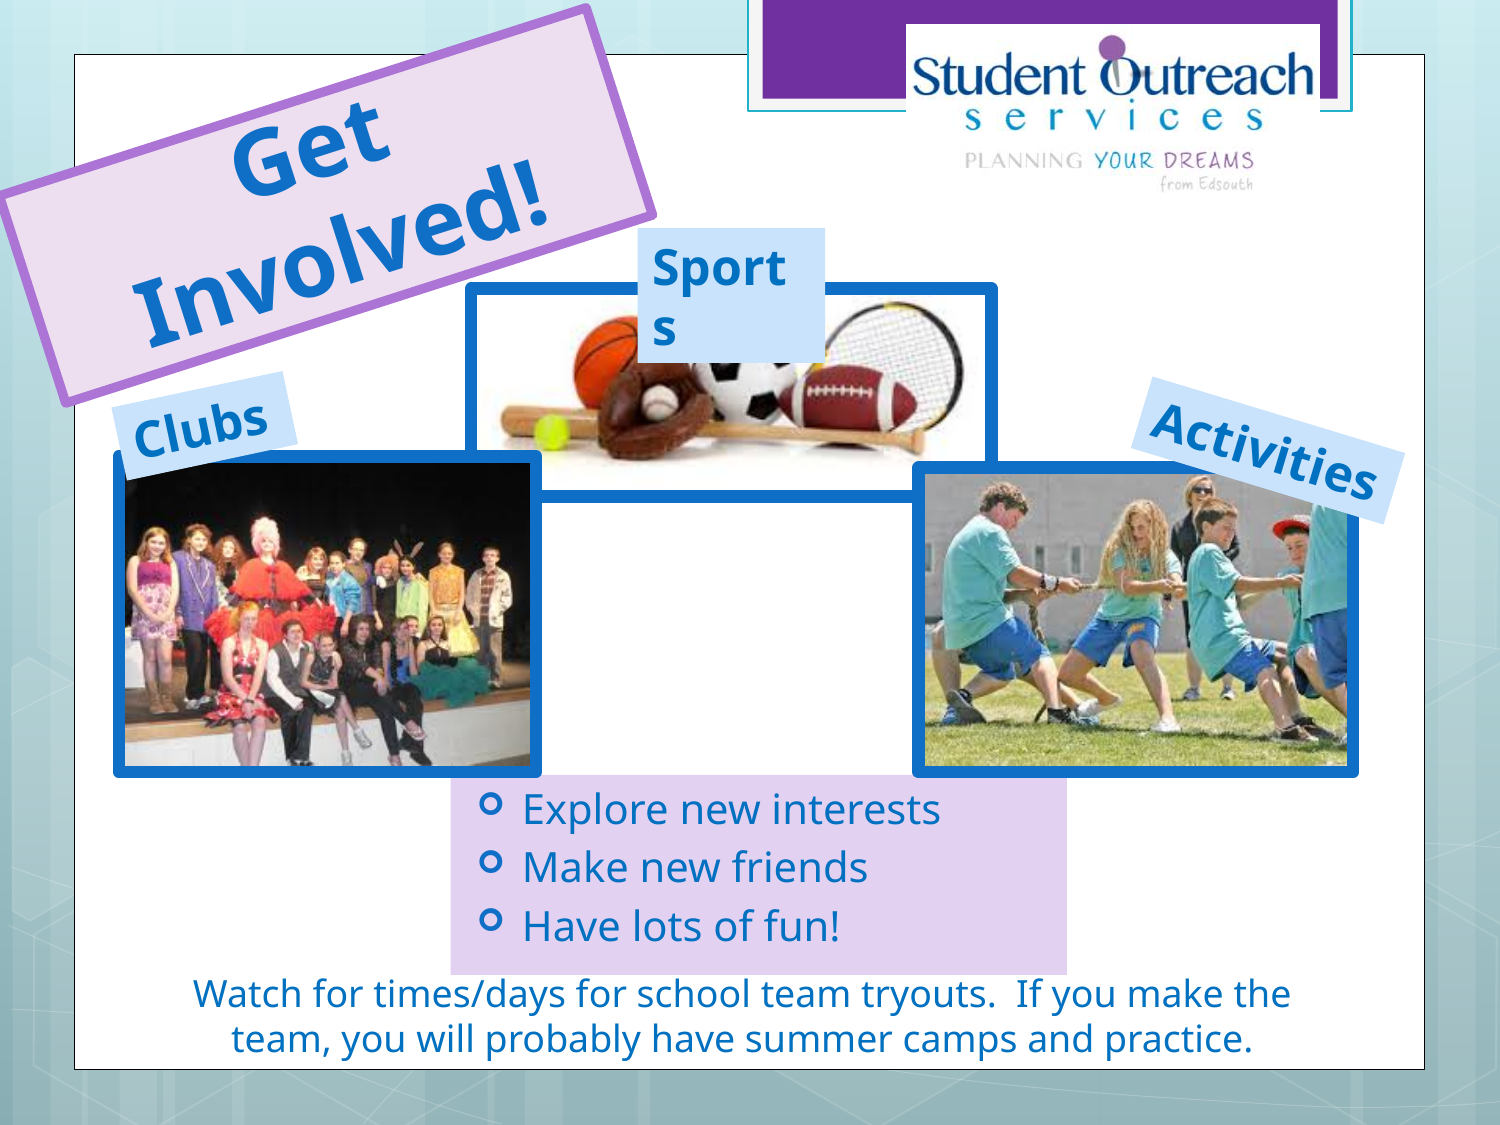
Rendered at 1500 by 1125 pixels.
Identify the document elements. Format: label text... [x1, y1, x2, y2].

picture [906, 24, 1320, 204]
text_box Watch for times/days for school team tryouts. If you make the team, you will probably have summer camps and practice. [138, 962, 1347, 1068]
title Get Involved! [0, 7, 653, 404]
list Explore new interests Make new friends Have lots of fun! [450, 774, 1067, 962]
picture [124, 294, 1348, 767]
text_box Clubs [111, 371, 299, 462]
text_box Activities [1130, 376, 1406, 525]
text_box Sports [637, 228, 826, 293]
